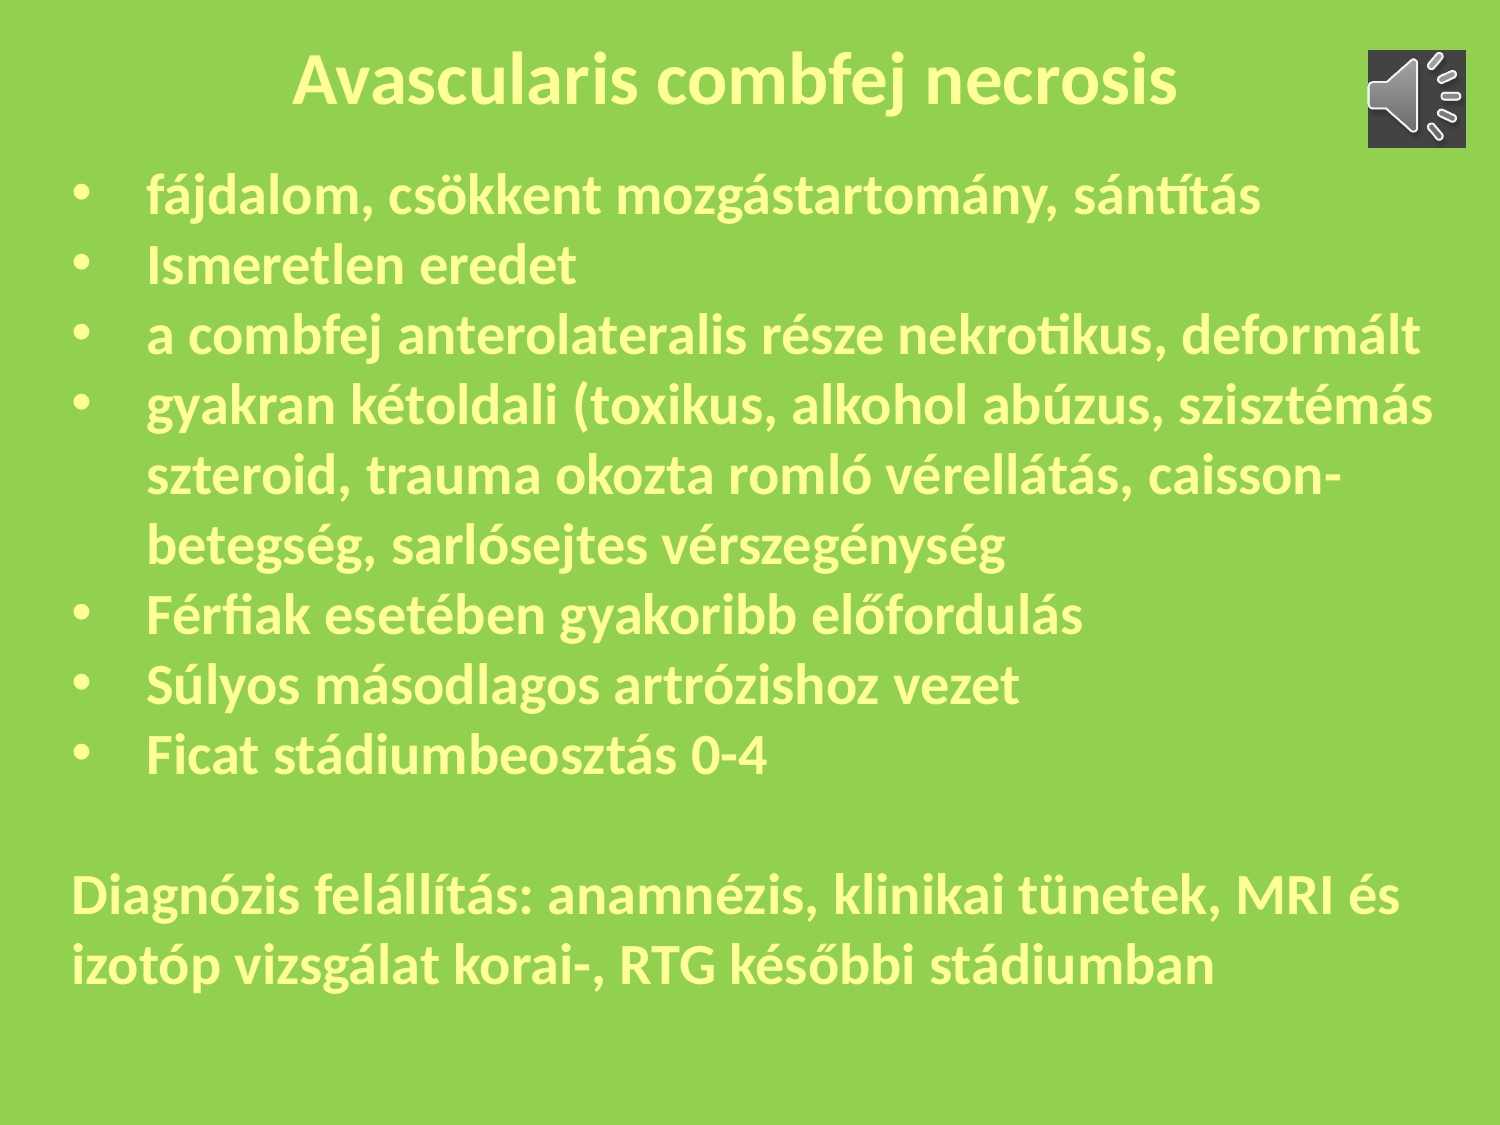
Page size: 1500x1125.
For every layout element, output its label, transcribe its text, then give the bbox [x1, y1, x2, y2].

title Avascularis combfej necrosis [206, 0, 1282, 148]
picture [1366, 48, 1468, 150]
text_box fájdalom, csökkent mozgástartomány, sántítás Ismeretlen eredet a combfej anterolateralis része nekrotikus, deformált gyakran kétoldali (toxikus, alkohol abúzus, szisztémás szteroid, trauma okozta romló vérellátás, caisson-betegség, sarlósejtes vérszegénység Férfiak esetében gyakoribb előfordulás Súlyos másodlagos artrózishoz vezet Ficat stádiumbeosztás 0-4 Diagnózis felállítás: anamnézis, klinikai tünetek, MRI és izotóp vizsgálat korai-, RTG későbbi stádiumban [56, 148, 1467, 1004]
